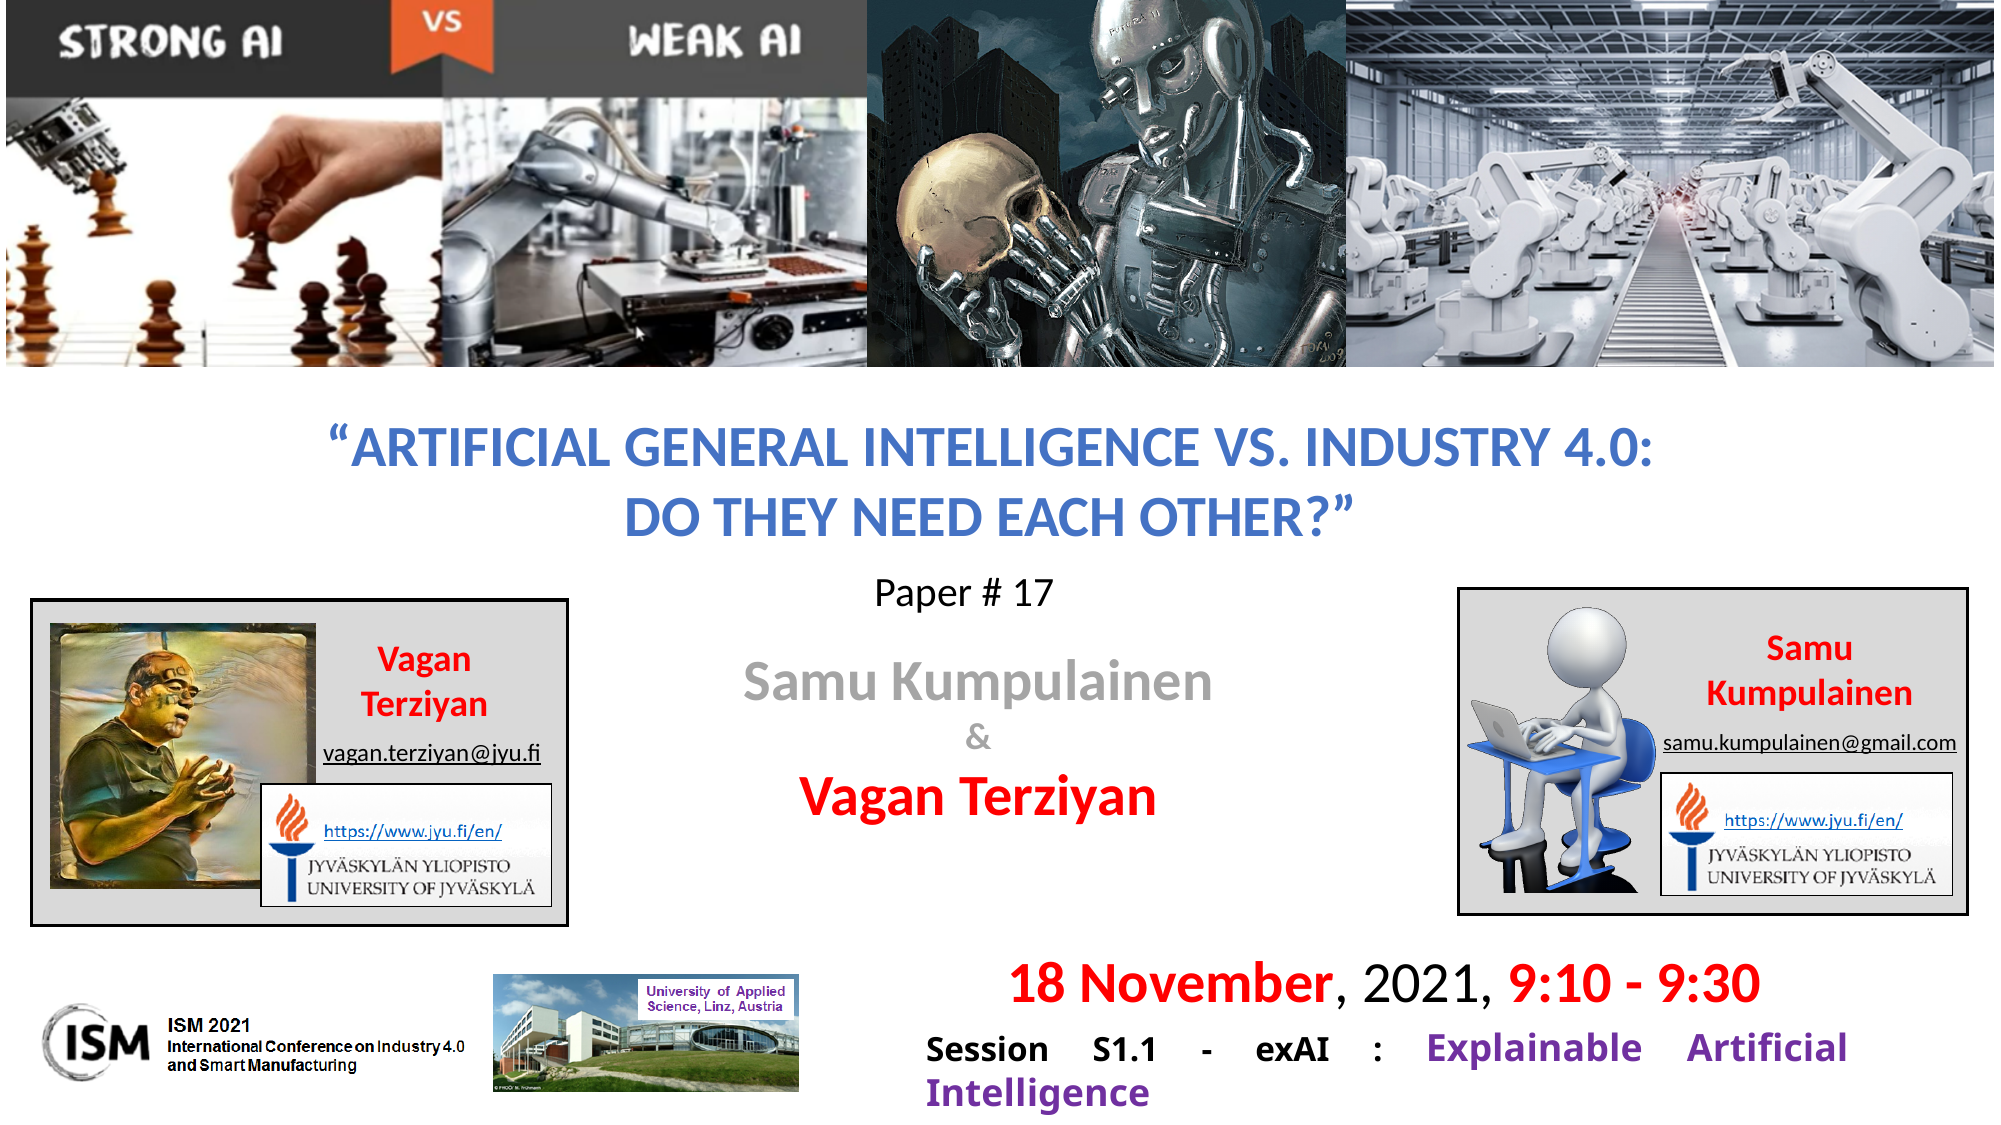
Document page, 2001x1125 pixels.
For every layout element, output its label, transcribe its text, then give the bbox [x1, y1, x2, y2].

text_box 18 November, 2021, 9:10 - 9:30 [992, 936, 1883, 1022]
text_box Paper # 17 [859, 557, 1070, 623]
text_box Samu Kumpulainen & Vagan Terziyan [728, 634, 1229, 835]
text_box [6, 0, 1994, 367]
text_box Session S1.1 - exAI : Explainable Artificial Intelligence [911, 1016, 1864, 1121]
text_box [31, 600, 573, 926]
picture [39, 974, 799, 1093]
picture [1462, 605, 1658, 893]
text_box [1458, 588, 1974, 915]
text_box “Artificial General Intelligence vs. Industry 4.0: Do They Need Each Other?” [292, 400, 1690, 556]
